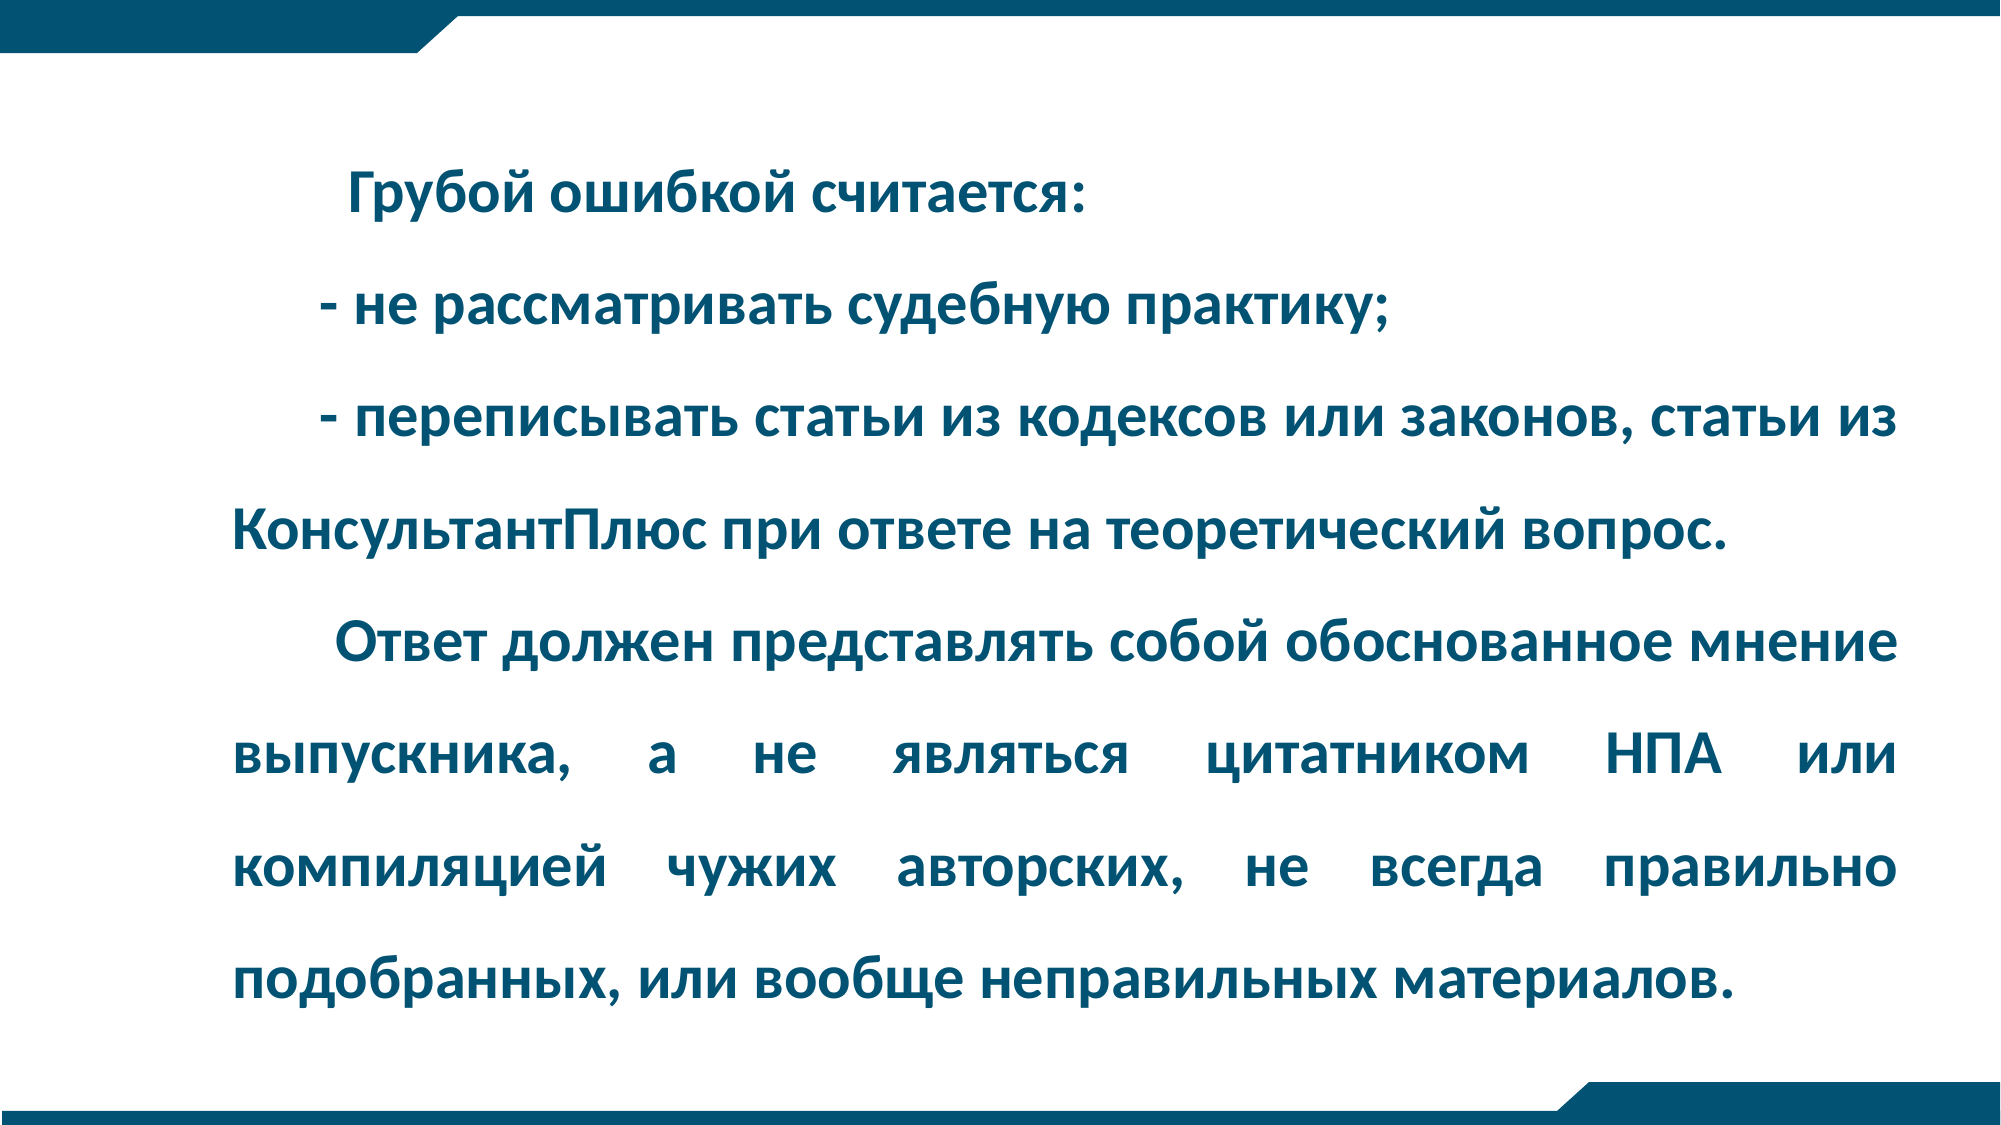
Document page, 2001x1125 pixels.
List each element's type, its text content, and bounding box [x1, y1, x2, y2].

text_box Грубой ошибкой считается: - не рассматривать судебную практику; - переписывать статьи из кодексов или законов, статьи из КонсультантПлюс при ответе на теоретический вопрос. Ответ должен представлять собой обоснованное мнение выпускника, а не являться цитатником НПА или компиляцией чужих авторских, не всегда правильно подобранных, или вообще неправильных материалов. [217, 104, 1916, 1099]
